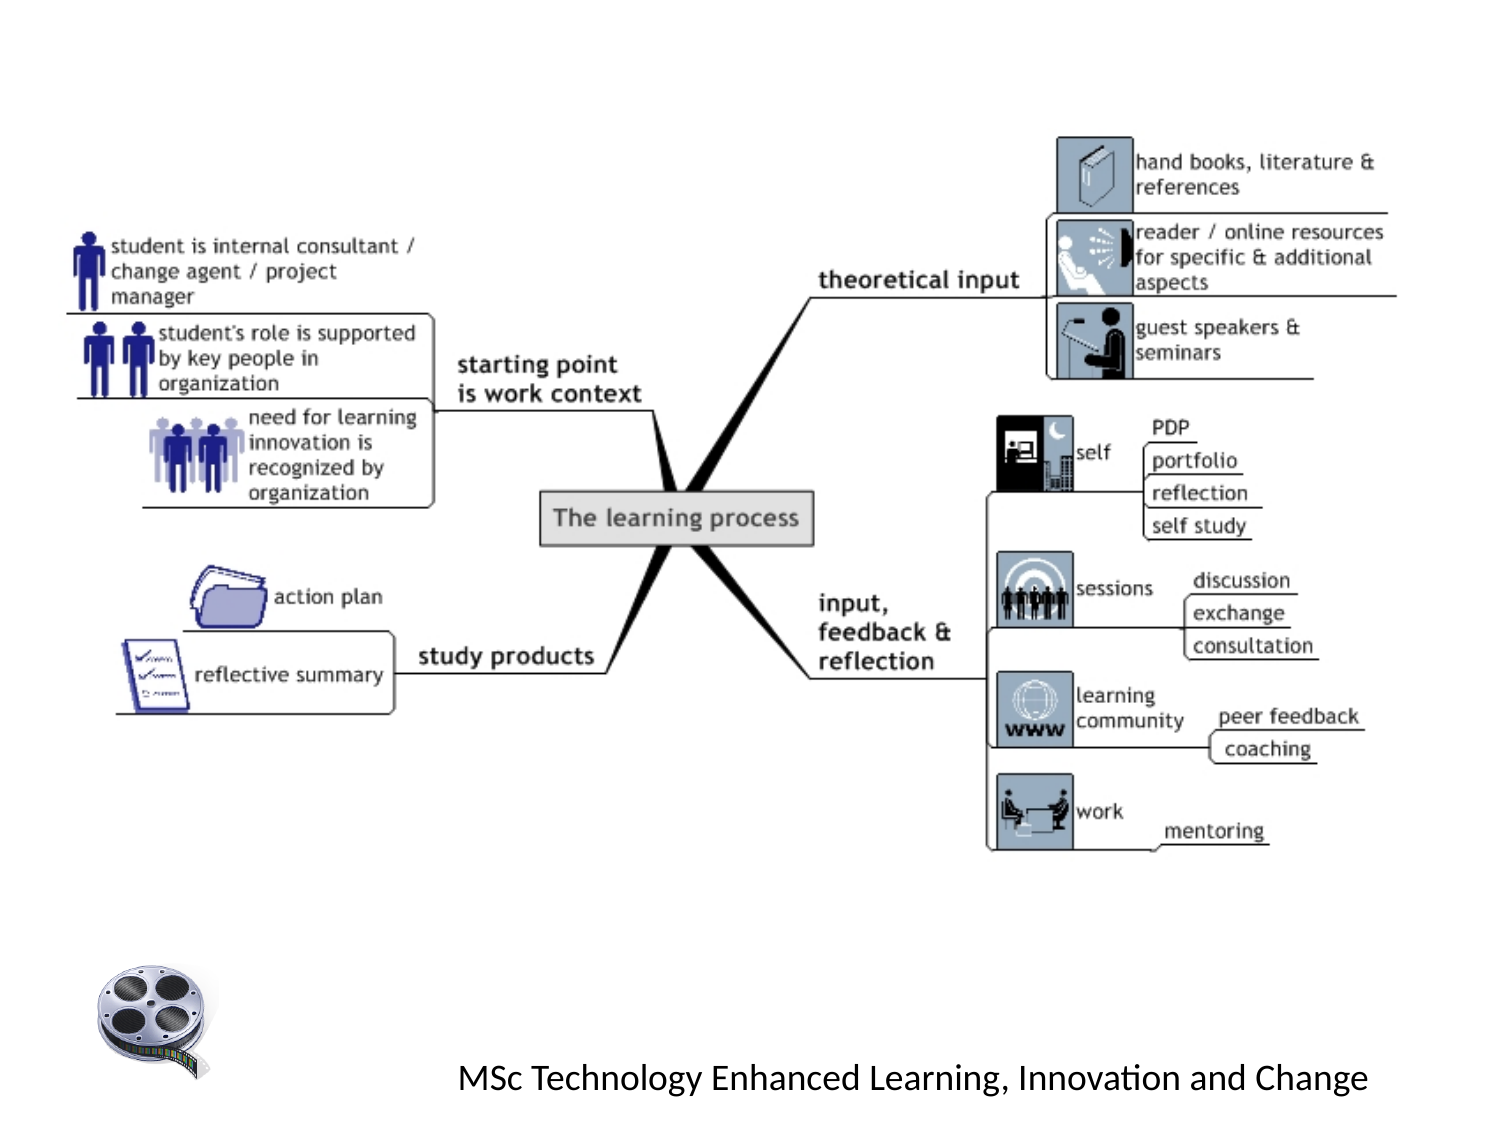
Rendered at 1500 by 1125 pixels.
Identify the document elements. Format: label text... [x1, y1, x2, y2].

picture [58, 128, 1406, 867]
picture [88, 951, 219, 1083]
text_box MSc Technology Enhanced Learning, Innovation and Change [442, 1045, 1500, 1106]
